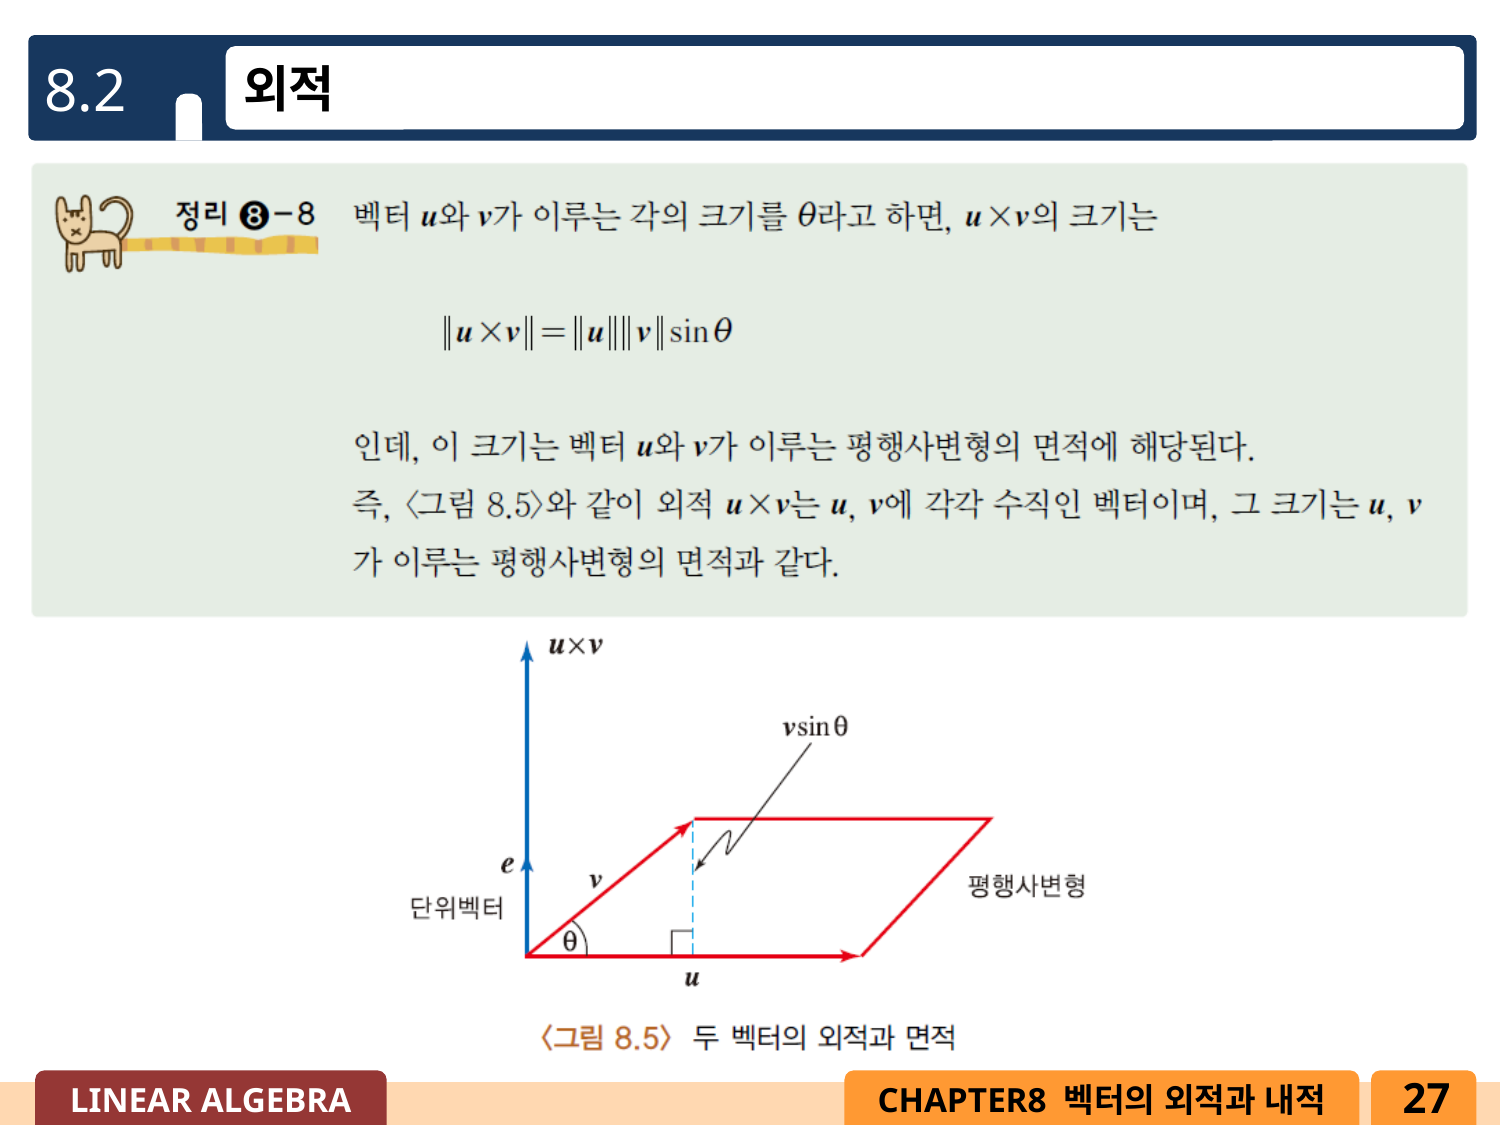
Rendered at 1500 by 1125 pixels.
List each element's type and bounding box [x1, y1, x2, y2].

text_box [28, 34, 1477, 141]
picture [0, 148, 1500, 626]
picture [383, 633, 1107, 1059]
text_box [0, 1070, 1500, 1125]
